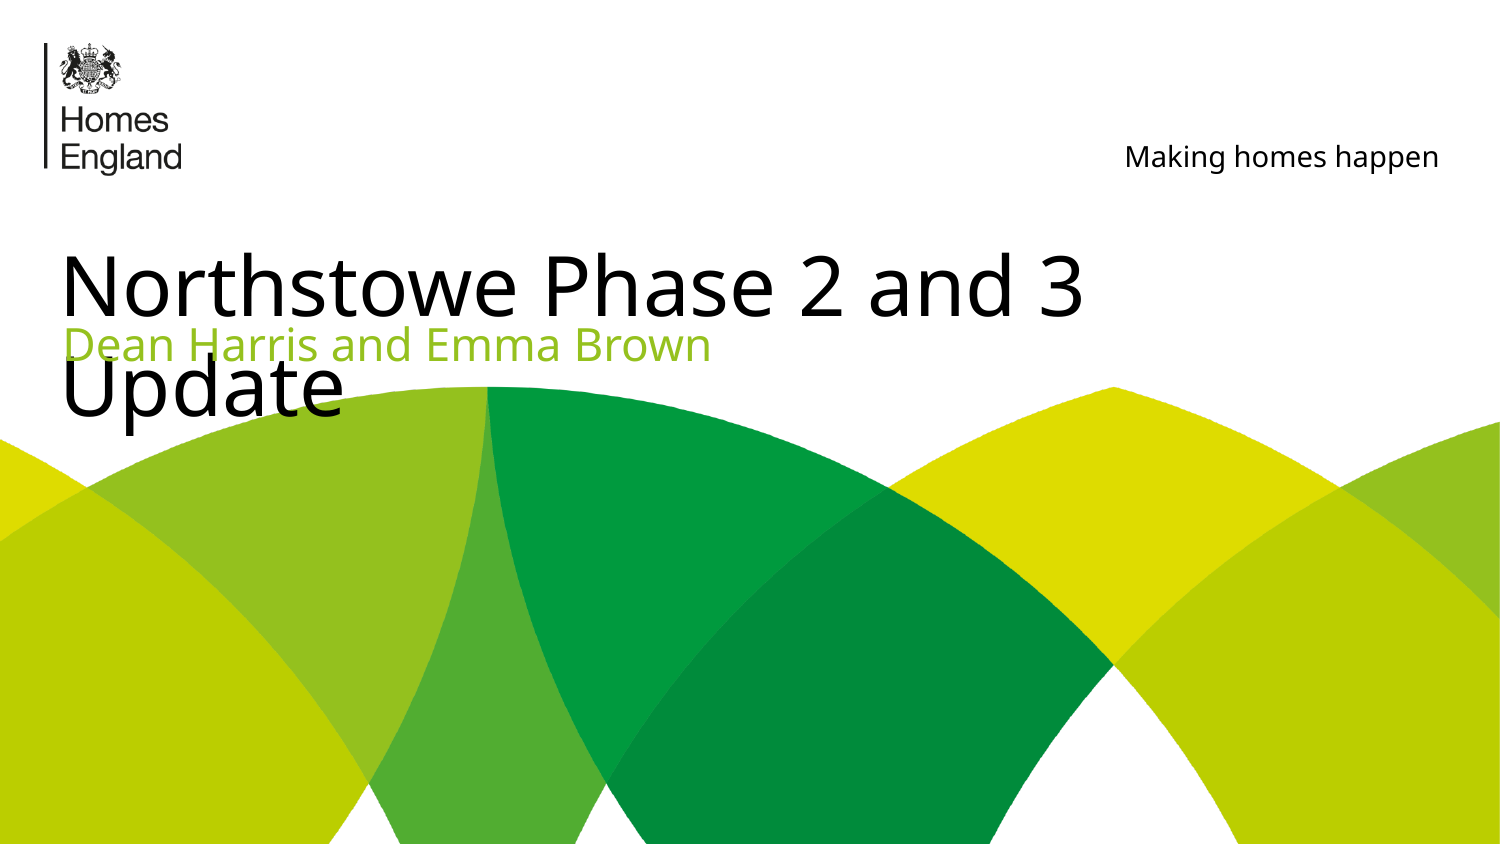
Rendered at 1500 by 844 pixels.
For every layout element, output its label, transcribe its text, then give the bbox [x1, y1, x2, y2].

subtitle Dean Harris and Emma Brown [62, 315, 1338, 366]
title Northstowe Phase 2 and 3 Update [59, 233, 1335, 286]
picture [44, 43, 181, 176]
picture [0, 379, 1500, 844]
